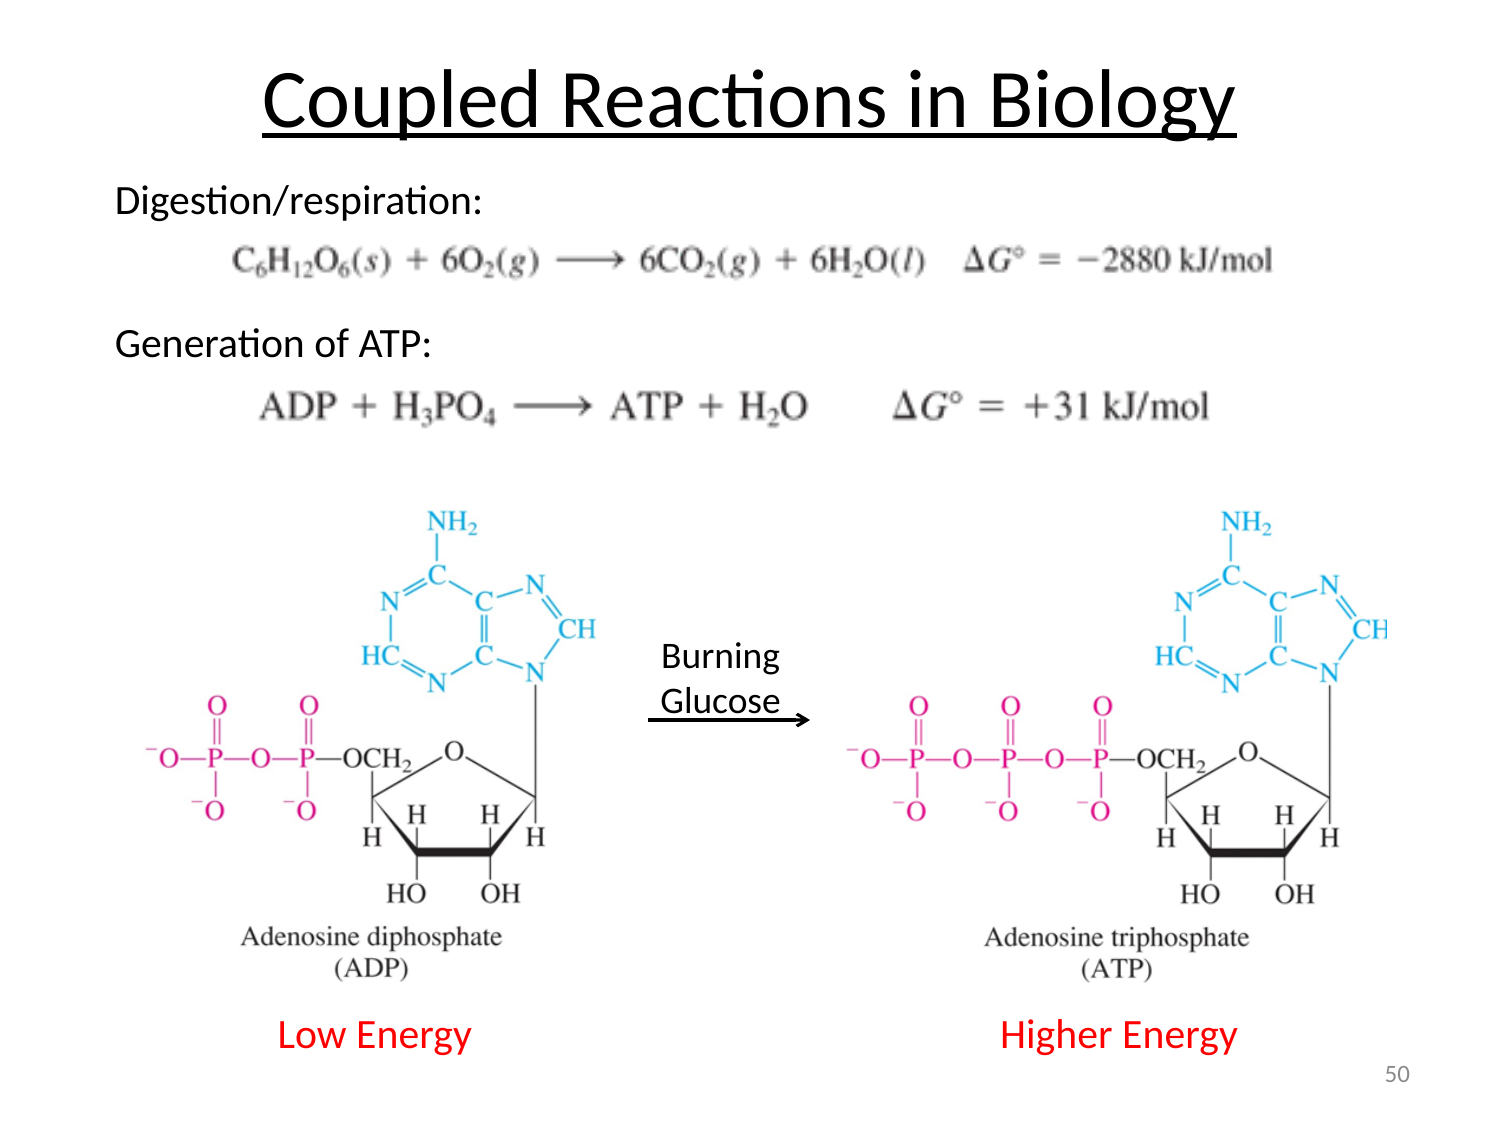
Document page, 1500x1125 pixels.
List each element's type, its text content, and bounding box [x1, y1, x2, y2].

text_box Higher Energy [966, 1005, 1272, 1065]
text_box Coupled Reactions in Biology [190, 0, 1309, 188]
slide_number 50 [1074, 1042, 1425, 1103]
picture [223, 235, 1277, 284]
text_box Digestion/respiration: [99, 164, 602, 230]
picture [251, 382, 1217, 432]
picture [140, 508, 602, 983]
text_box Low Energy [251, 999, 499, 1065]
picture [829, 506, 1387, 998]
text_box Burning Glucose [624, 623, 817, 728]
text_box Generation of ATP: [99, 308, 602, 374]
